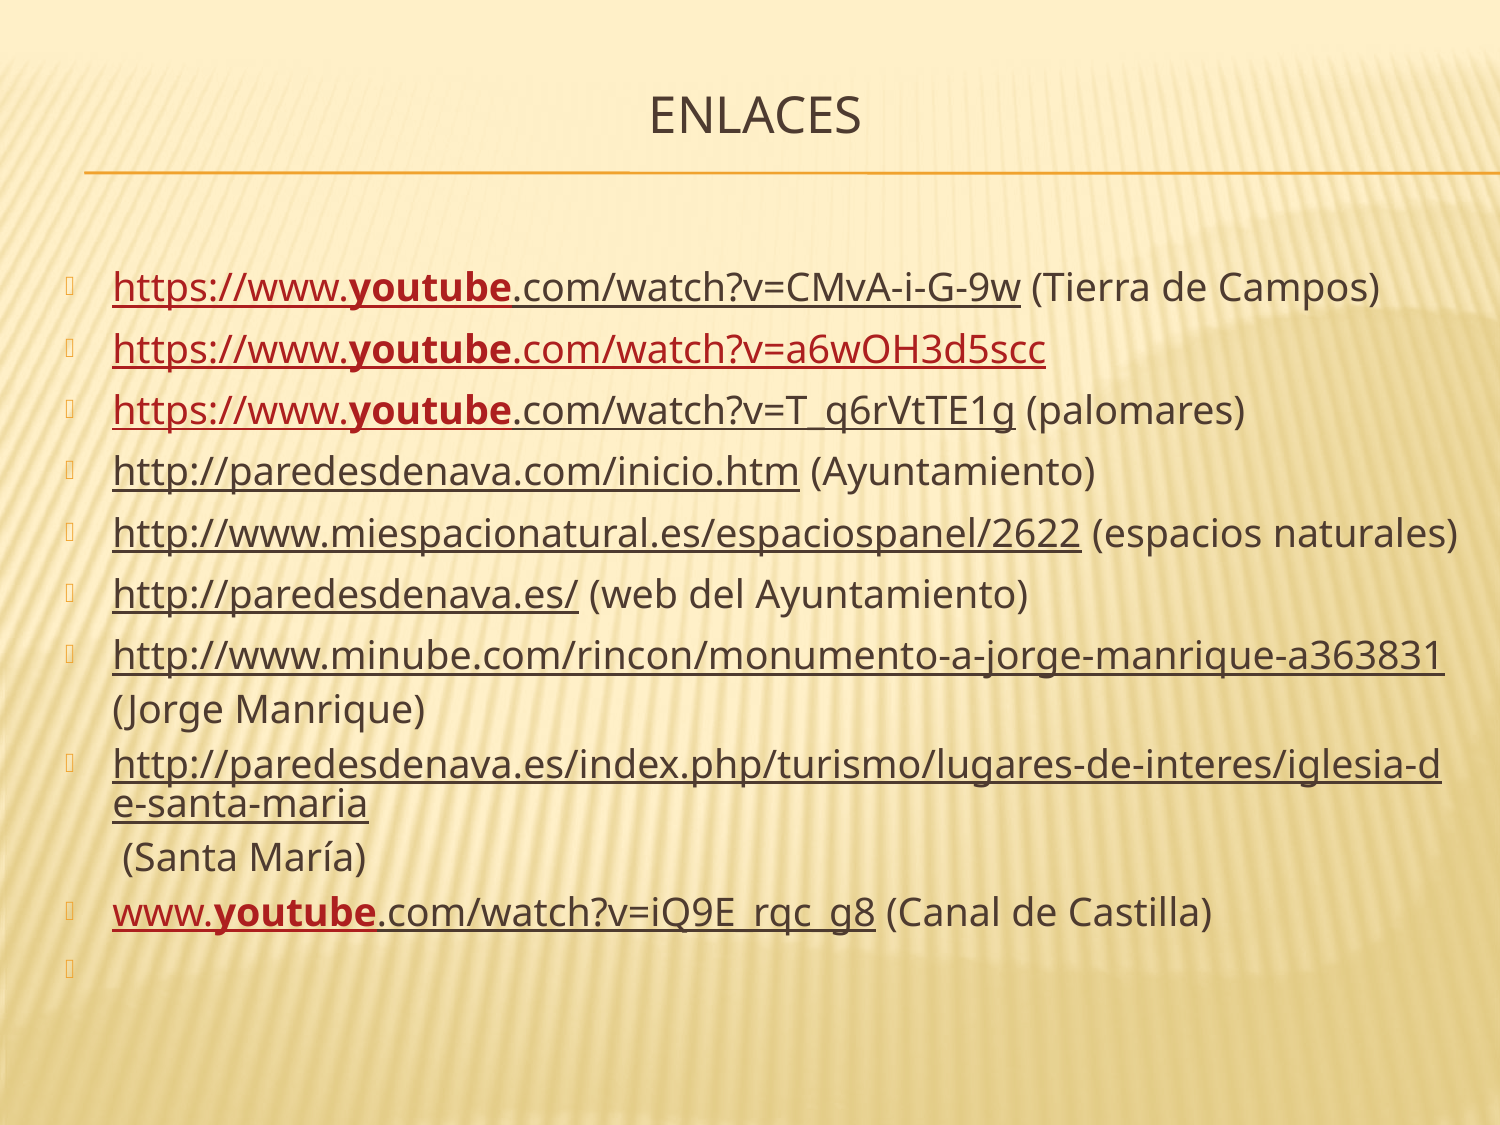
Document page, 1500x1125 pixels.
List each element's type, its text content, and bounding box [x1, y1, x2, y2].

list https://www.youtube.com/watch?v=CMvA-i-G-9w (Tierra de Campos) https://www.youtube.com/watch?v=a6wOH3d5scc https://www.youtube.com/watch?v=T_q6rVtTE1g (palomares) http://paredesdenava.com/inicio.htm (Ayuntamiento) http://www.miespacionatural.es/espaciospanel/2622 (espacios naturales) http://paredesdenava.es/ (web del Ayuntamiento) http://www.minube.com/rincon/monumento-a-jorge-manrique-a363831 (Jorge Manrique) http://paredesdenava.es/index.php/turismo/lugares-de-interes/iglesia-de-santa-maria (Santa María) www.youtube.com/watch?v=iQ9E_rqc_g8 (Canal de Castilla) [49, 254, 1476, 998]
title Enlaces [50, 75, 1475, 213]
